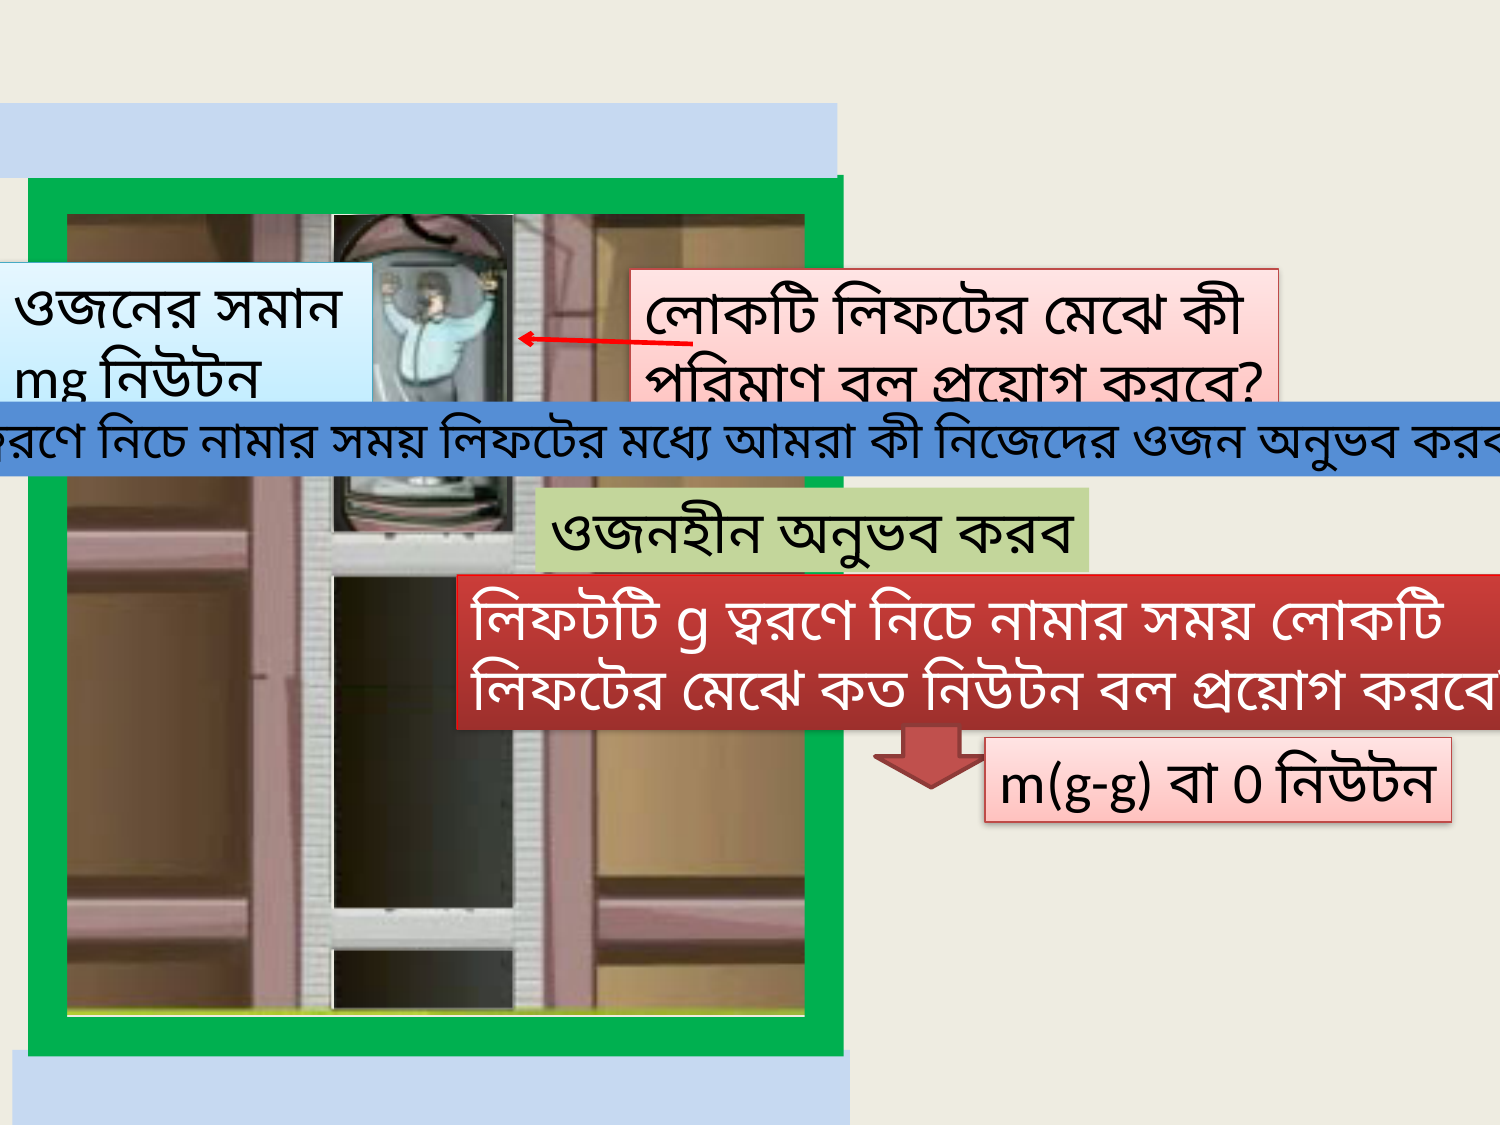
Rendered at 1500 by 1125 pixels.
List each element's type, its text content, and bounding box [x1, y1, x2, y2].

text_box ওজনহীন অনুভব করব [810, 487, 1090, 573]
text_box m(g-g) বা 0 নিউটন [984, 737, 1452, 823]
text_box ওজনের সমান mg নিউটন [0, 262, 57, 401]
picture [62, 159, 807, 1015]
text_box g ত্বরণে নিচে নামার সময় লিফটের মধ্যে আমরা কী নিজেদের ওজন অনুভব করব ? [810, 401, 1500, 477]
text_box [26, 180, 335, 260]
text_box [0, 101, 839, 180]
text_box g ত্বরণে নিচে নামার সময় লিফটের মধ্যে আমরা কী নিজেদের ওজন অনুভব করব ? [0, 401, 57, 477]
text_box [10, 1048, 852, 1125]
text_box [510, 173, 846, 265]
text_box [568, 574, 1427, 788]
text_box [26, 477, 846, 1058]
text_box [517, 268, 1213, 426]
